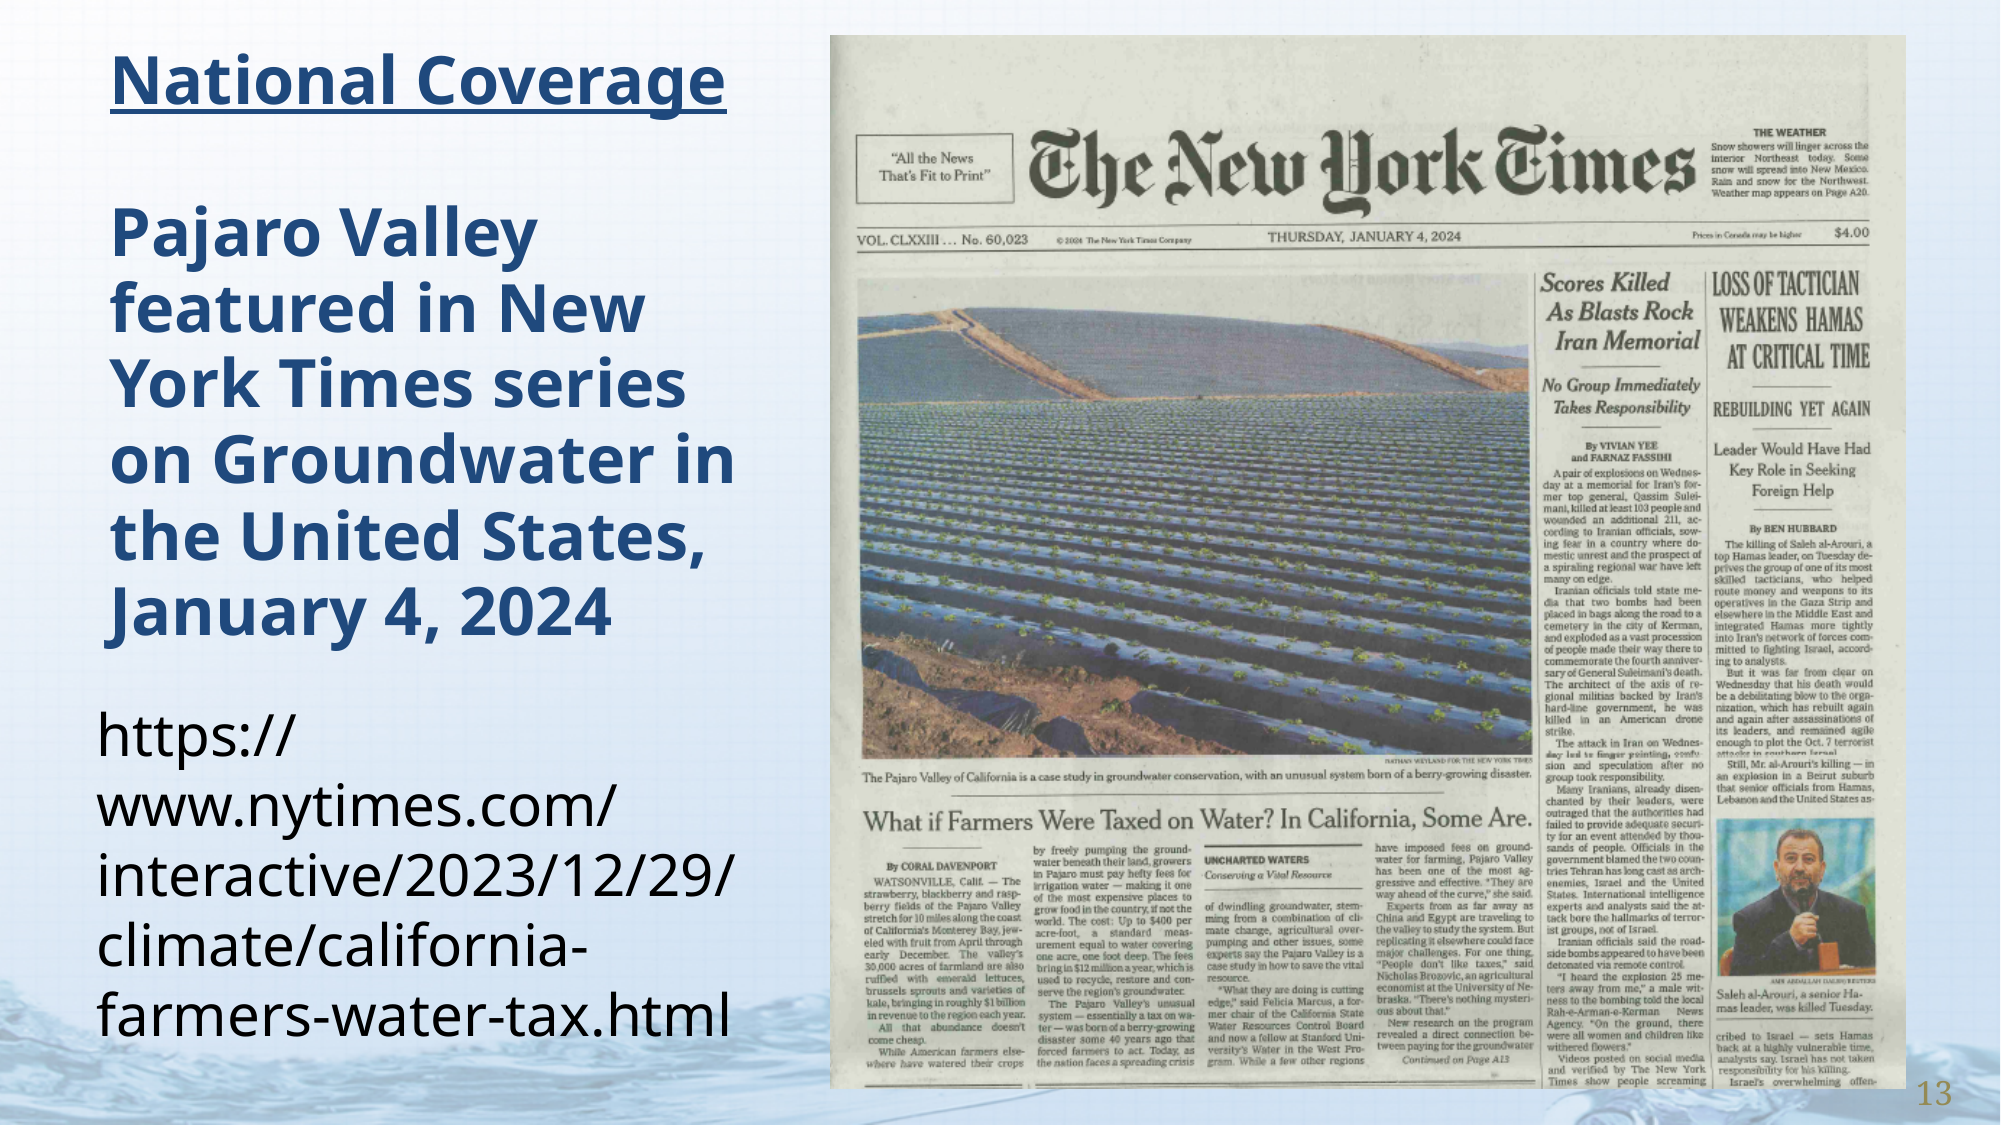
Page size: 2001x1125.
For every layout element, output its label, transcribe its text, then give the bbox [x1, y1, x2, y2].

picture [0, 0, 2001, 1125]
title National Coverage Pajaro Valley featured in New York Times series on Groundwater in the United States, January 4, 2024 [94, 35, 768, 662]
text_box https://www.nytimes.com/interactive/2023/12/29/climate/california-farmers-water-tax.html [81, 691, 825, 1056]
